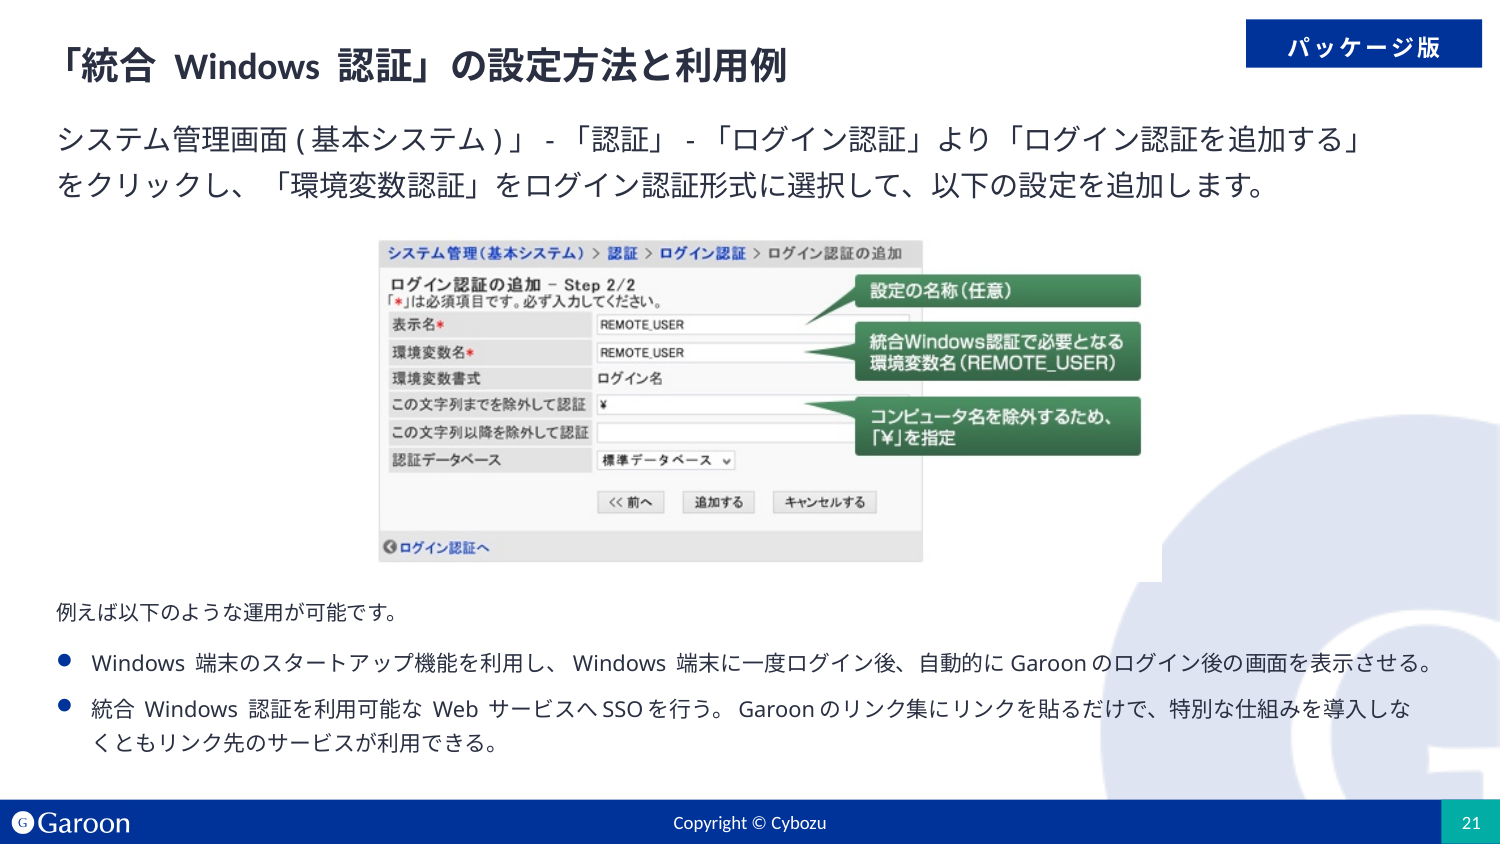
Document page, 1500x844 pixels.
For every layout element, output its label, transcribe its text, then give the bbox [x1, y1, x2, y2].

text_box Windows 端末のスタートアップ機能を利用し、Windows 端末に一度ログイン後、自動的にGaroonのログイン後の画面を表示させる。 統合 Windows 認証を利用可能な Web サービスへSSOを行う。Garoonのリンク集にリンクを貼るだけで、特別な仕組みを導入しなくともリンク先のサービスが利用できる。 [41, 634, 1439, 776]
list システム管理画面(基本システム)」-「認証」-「ログイン認証」より「ログイン認証を追加する」をクリックし、「環境変数認証」をログイン認証形式に選択して、以下の設定を追加します。 [41, 103, 1392, 214]
text_box 例えば以下のような運用が可能です。 [41, 585, 1392, 635]
title 「統合 Windows 認証」の設定方法と利用例 [29, 32, 1380, 104]
picture [337, 226, 1500, 800]
text_box パッケージ版 [1245, 18, 1483, 69]
picture [5, 804, 136, 841]
